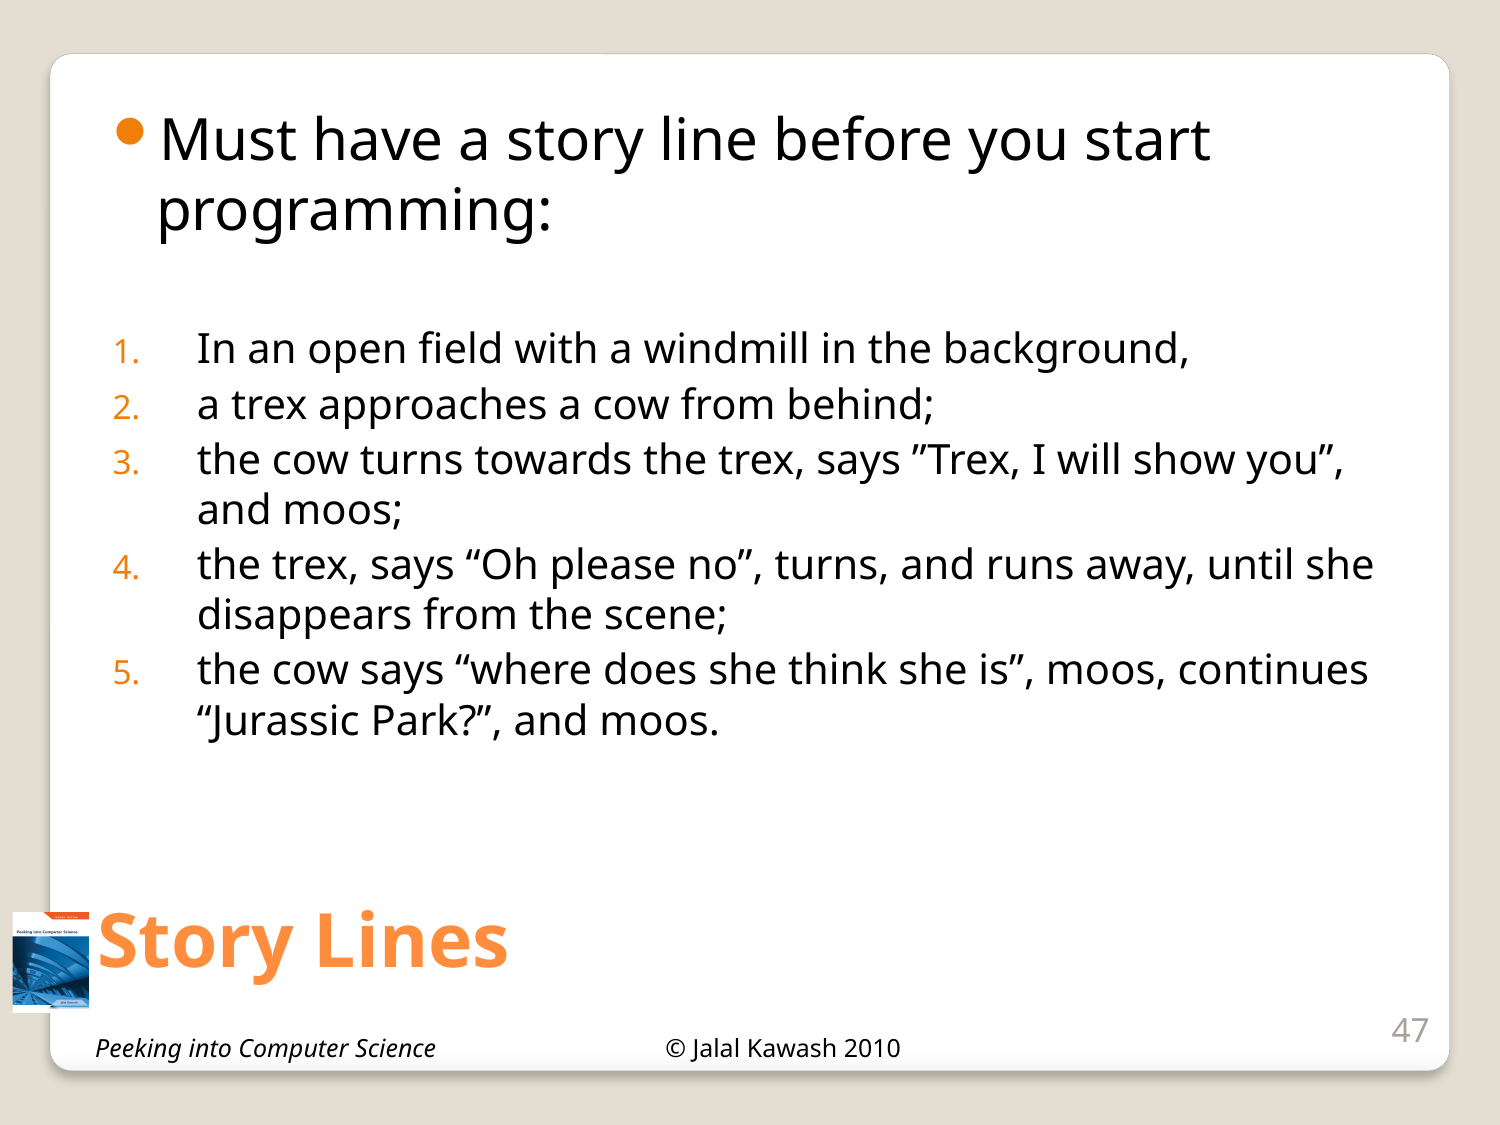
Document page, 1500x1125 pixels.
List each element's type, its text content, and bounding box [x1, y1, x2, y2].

title Story Lines [82, 817, 1425, 991]
picture [12, 912, 89, 1013]
slide_number 47 [1369, 1002, 1445, 1063]
list Must have a story line before you start programming: In an open field with a windmill in the background, a trex approaches a cow from behind; the cow turns towards the trex, says ”Trex, I will show you”, and moos; the trex, says “Oh please no”, turns, and runs away, until she disappears from the scene; the cow says “where does she think she is”, moos, continues “Jurassic Park?”, and moos. [82, 86, 1426, 775]
